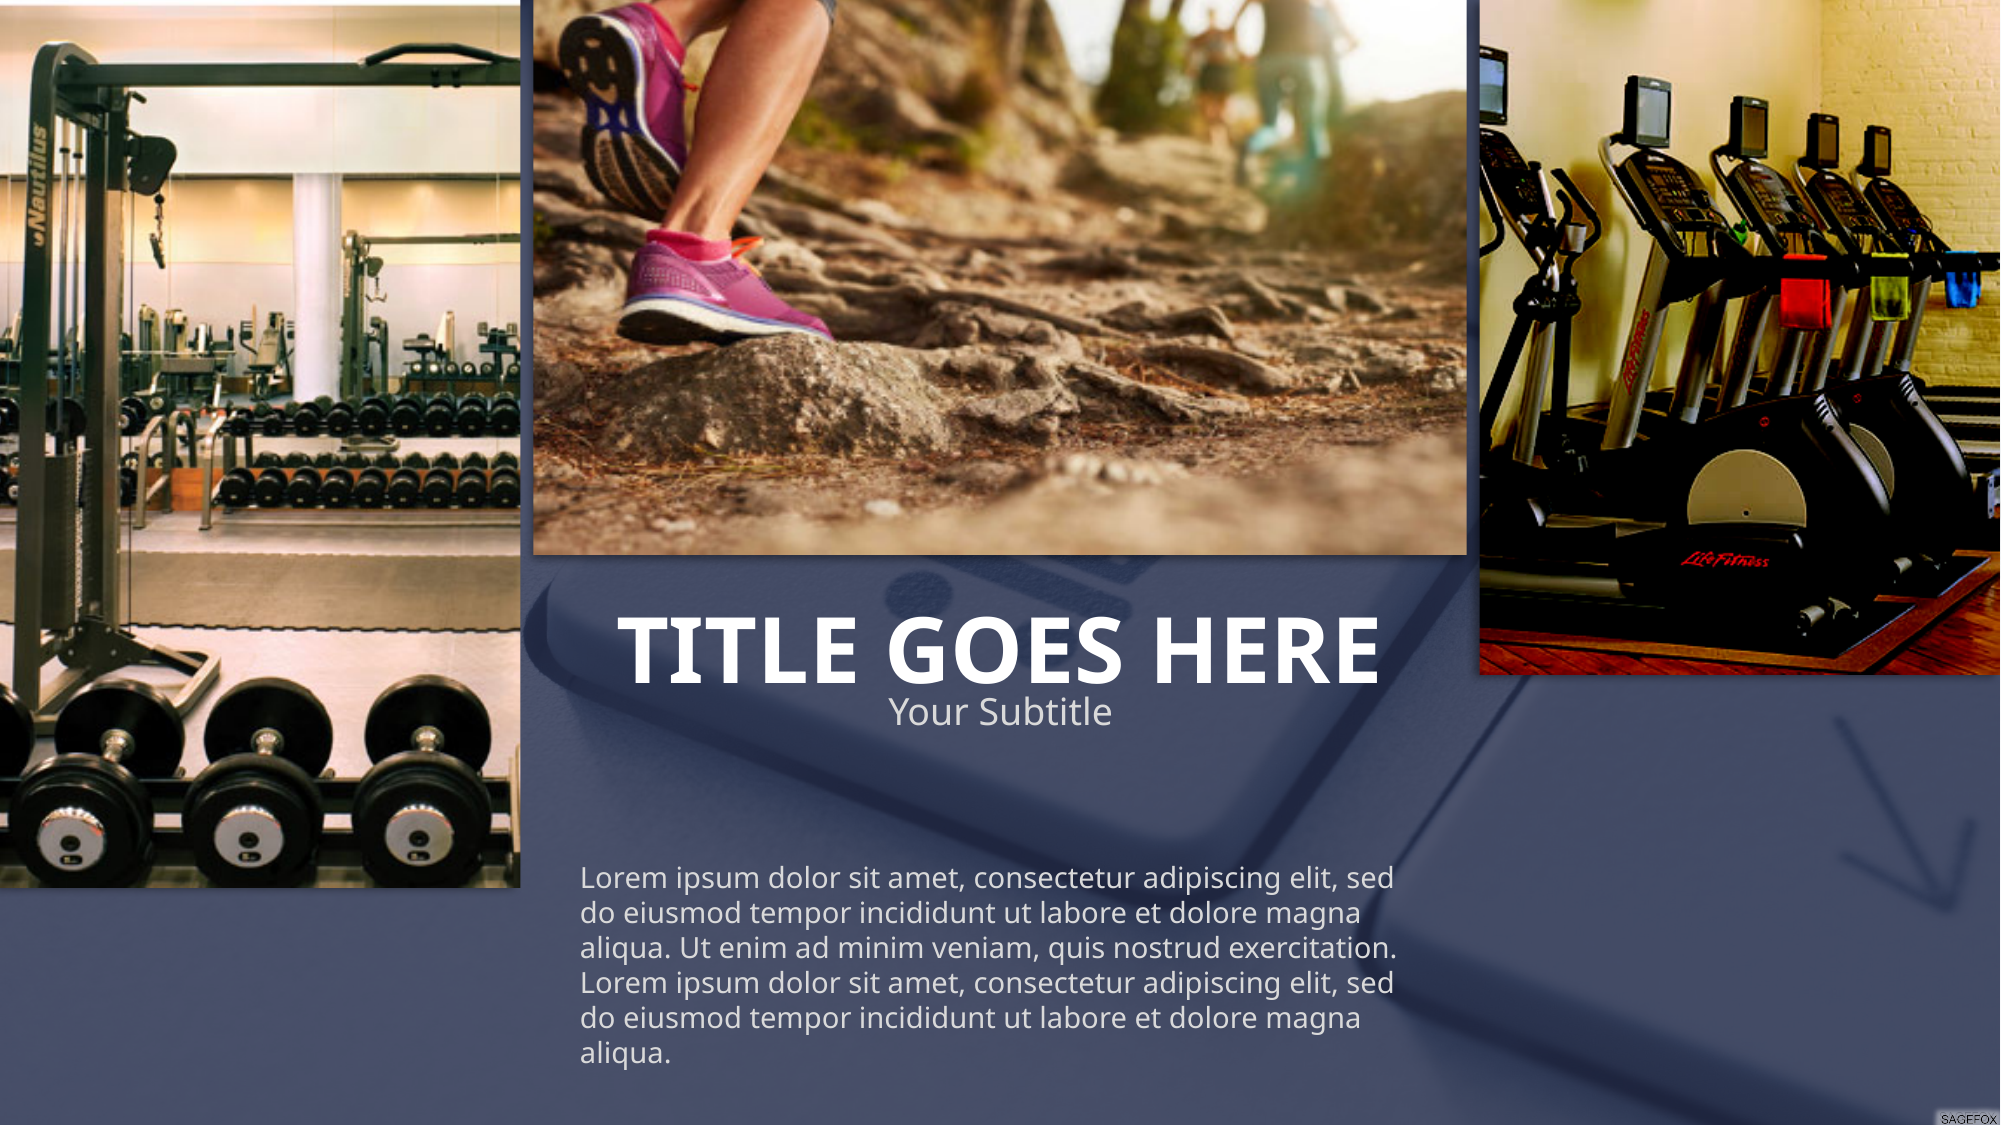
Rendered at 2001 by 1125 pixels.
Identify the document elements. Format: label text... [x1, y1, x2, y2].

text_box Lorem ipsum dolor sit amet, consectetur adipiscing elit, sed do eiusmod tempor incididunt ut labore et dolore magna aliqua. Ut enim ad minim veniam, quis nostrud exercitation. Lorem ipsum dolor sit amet, consectetur adipiscing elit, sed do eiusmod tempor incididunt ut labore et dolore magna aliqua. [565, 852, 1452, 1077]
text_box [0, 0, 521, 888]
text_box [1479, 0, 2000, 676]
text_box [532, 0, 1468, 555]
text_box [548, 584, 1452, 742]
picture [1938, 1114, 1999, 1125]
